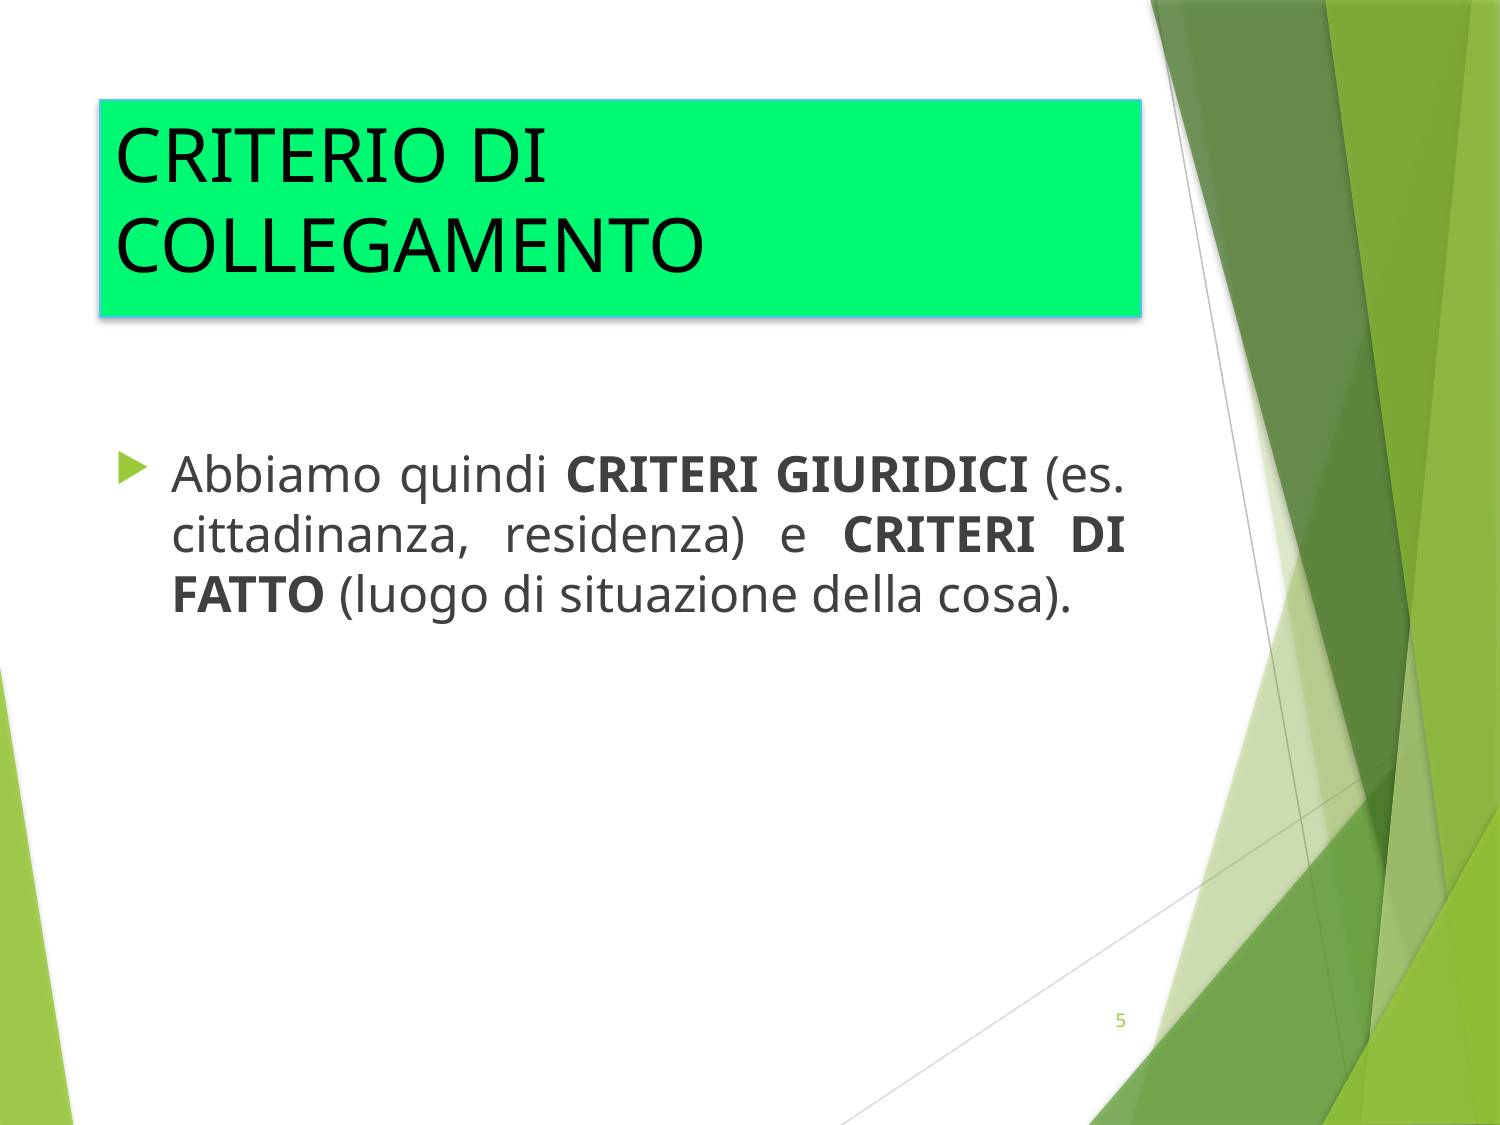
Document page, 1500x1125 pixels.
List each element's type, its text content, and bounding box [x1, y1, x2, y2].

title CRITERIO DI COLLEGAMENTO [99, 99, 1142, 318]
list Abbiamo quindi CRITERI GIURIDICI (es. cittadinanza, residenza) e CRITERI DI FATTO (luogo di situazione della cosa). [99, 354, 1142, 992]
slide_number 5 [1057, 991, 1142, 1051]
